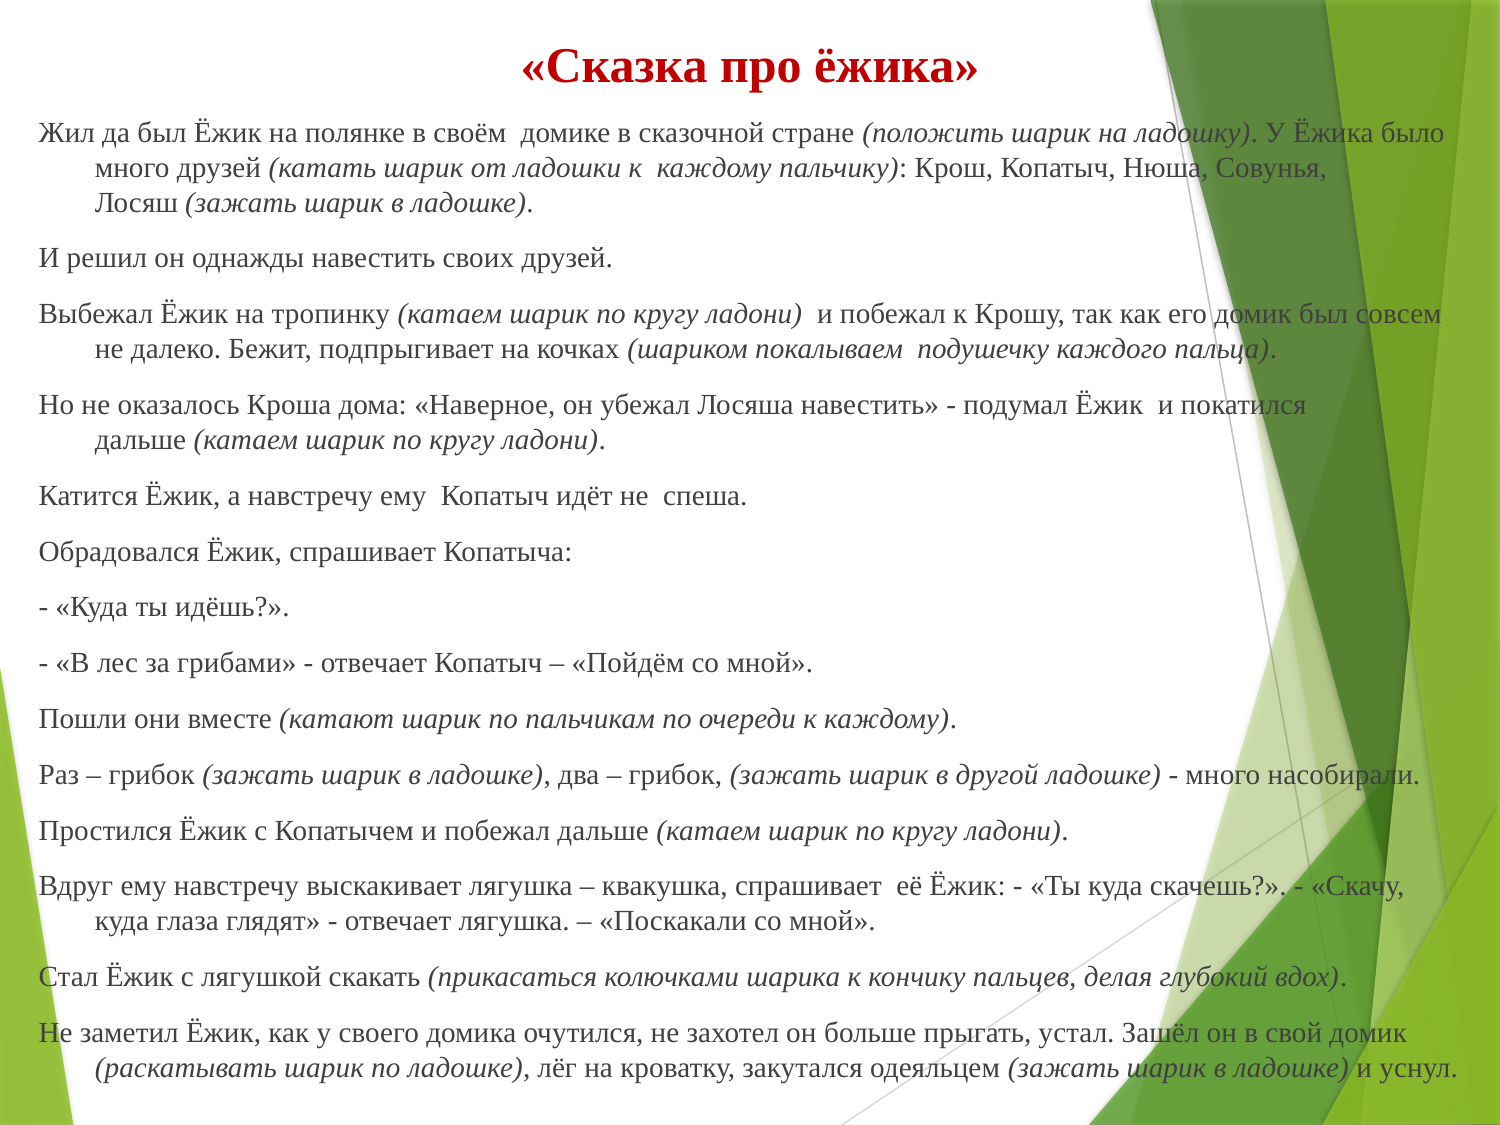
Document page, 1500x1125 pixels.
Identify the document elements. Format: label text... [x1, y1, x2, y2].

list Жил да был Ёжик на полянке в своём домике в сказочной стране (положить шарик на ладошку). У Ёжика было много друзей (катать шарик от ладошки к каждому пальчику): Крош, Копатыч, Нюша, Совунья, Лосяш (зажать шарик в ладошке). И решил он однажды навестить своих друзей. Выбежал Ёжик на тропинку (катаем шарик по кругу ладони) и побежал к Крошу, так как его домик был совсем не далеко. Бежит, подпрыгивает на кочках (шариком покалываем подушечку каждого пальца). Но не оказалось Кроша дома: «Наверное, он убежал Лосяша навестить» - подумал Ёжик и покатился дальше (катаем шарик по кругу ладони). Катится Ёжик, а навстречу ему Копатыч идёт не спеша. Обрадовался Ёжик, спрашивает Копатыча: - «Куда ты идёшь?». - «В лес за грибами» - отвечает Копатыч – «Пойдём со мной». Пошли они вместе (катают шарик по пальчикам по очереди к каждому). Раз – грибок (зажать шарик в ладошке), два – грибок, (зажать шарик в другой ладошке) - много насобирали. Простился Ёжик с Копатычем и побежал дальше (катаем шарик по кругу ладони). Вдруг ему навстречу выскакивает лягушка – квакушка, спрашивает её Ёжик: - «Ты куда скачешь?». - «Скачу, куда глаза глядят» - отвечает лягушка. – «Поскакали со мной». Стал Ёжик с лягушкой скакать (прикасаться колючками шарика к кончику пальцев, делая глубокий вдох). Не заметил Ёжик, как у своего домика очутился, не захотел он больше прыгать, устал. Зашёл он в свой домик (раскатывать шарик по ладошке), лёг на кроватку, закутался одеяльцем (зажать шарик в ладошке) и уснул. [23, 105, 1477, 1102]
title «Сказка про ёжика» [75, 24, 1425, 94]
